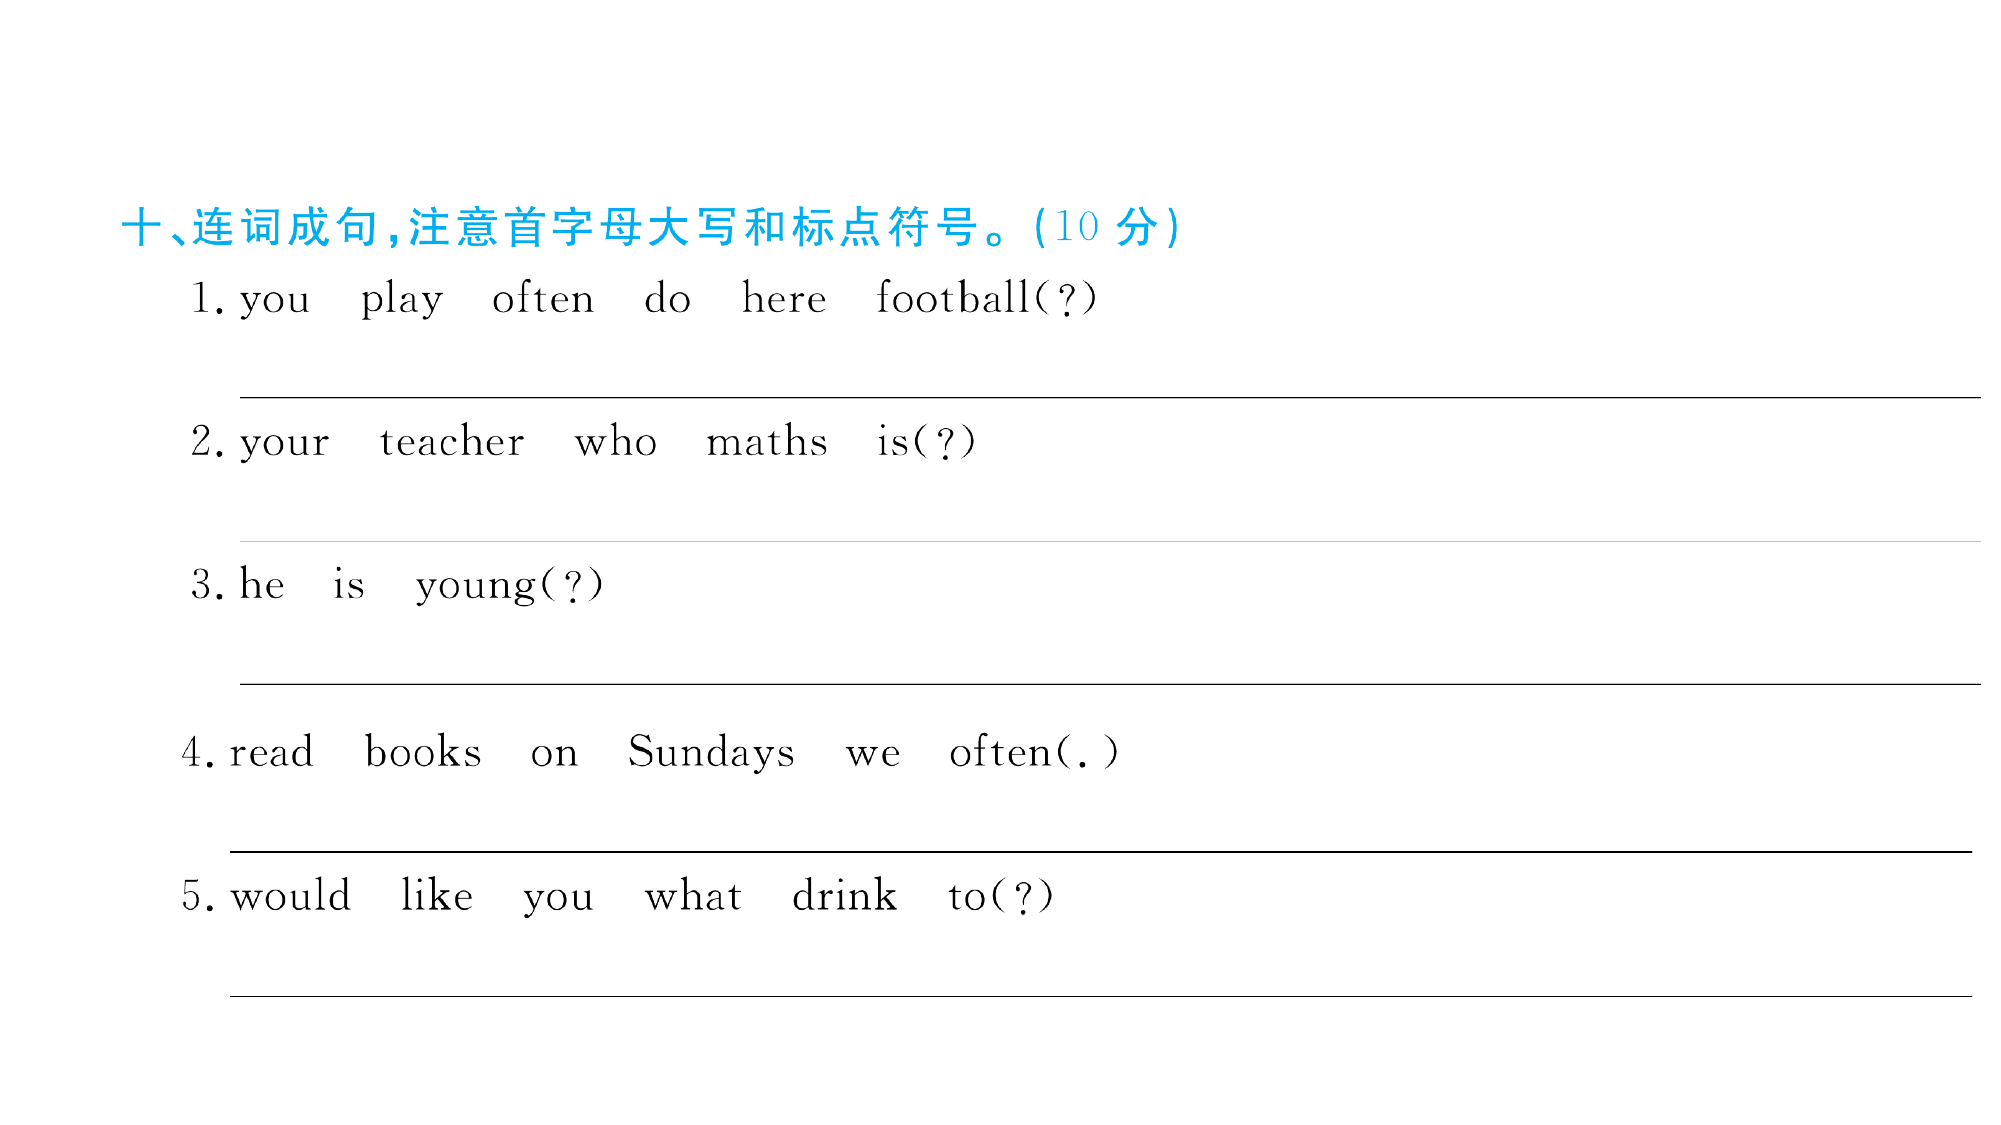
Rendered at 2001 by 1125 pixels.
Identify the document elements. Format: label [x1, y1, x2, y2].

picture [118, 177, 2000, 694]
picture [178, 718, 2000, 1009]
